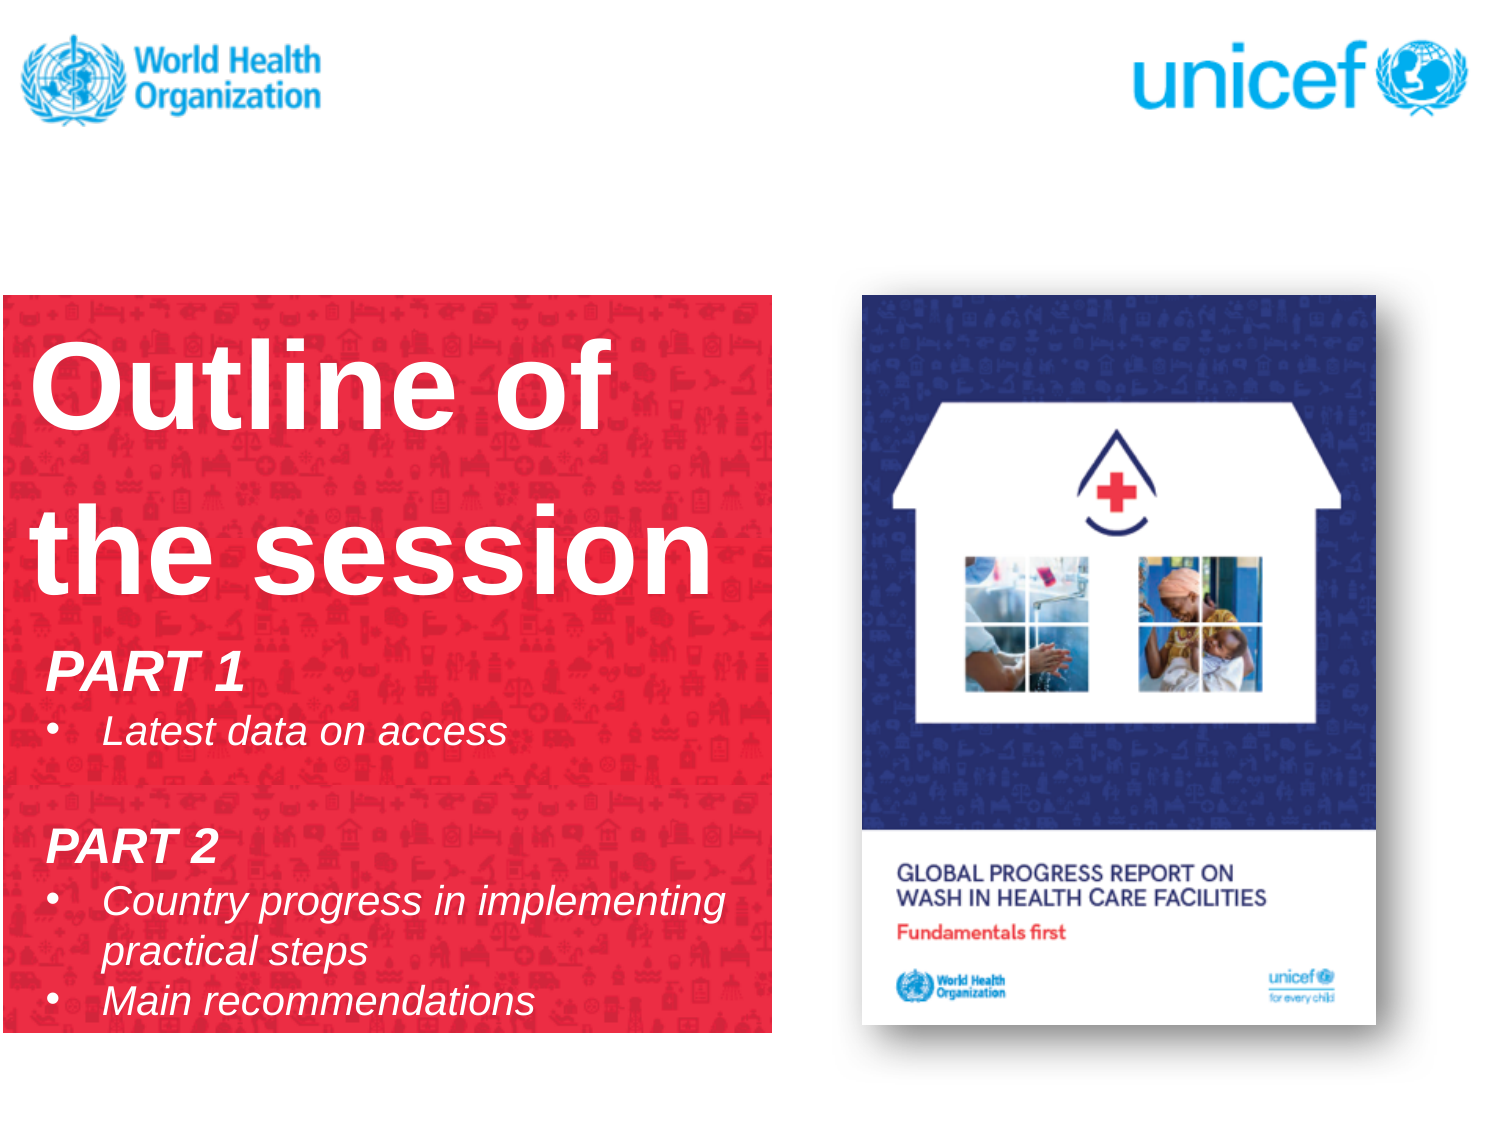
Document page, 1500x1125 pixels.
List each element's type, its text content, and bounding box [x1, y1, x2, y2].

text_box PART 1 Latest data on access PART 2 Country progress in implementing practical steps Main recommendations [30, 626, 781, 1091]
text_box Outline of the session [13, 282, 781, 626]
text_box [3, 295, 772, 1033]
picture [1118, 31, 1483, 132]
picture [0, 3, 396, 161]
picture [862, 295, 1376, 1025]
